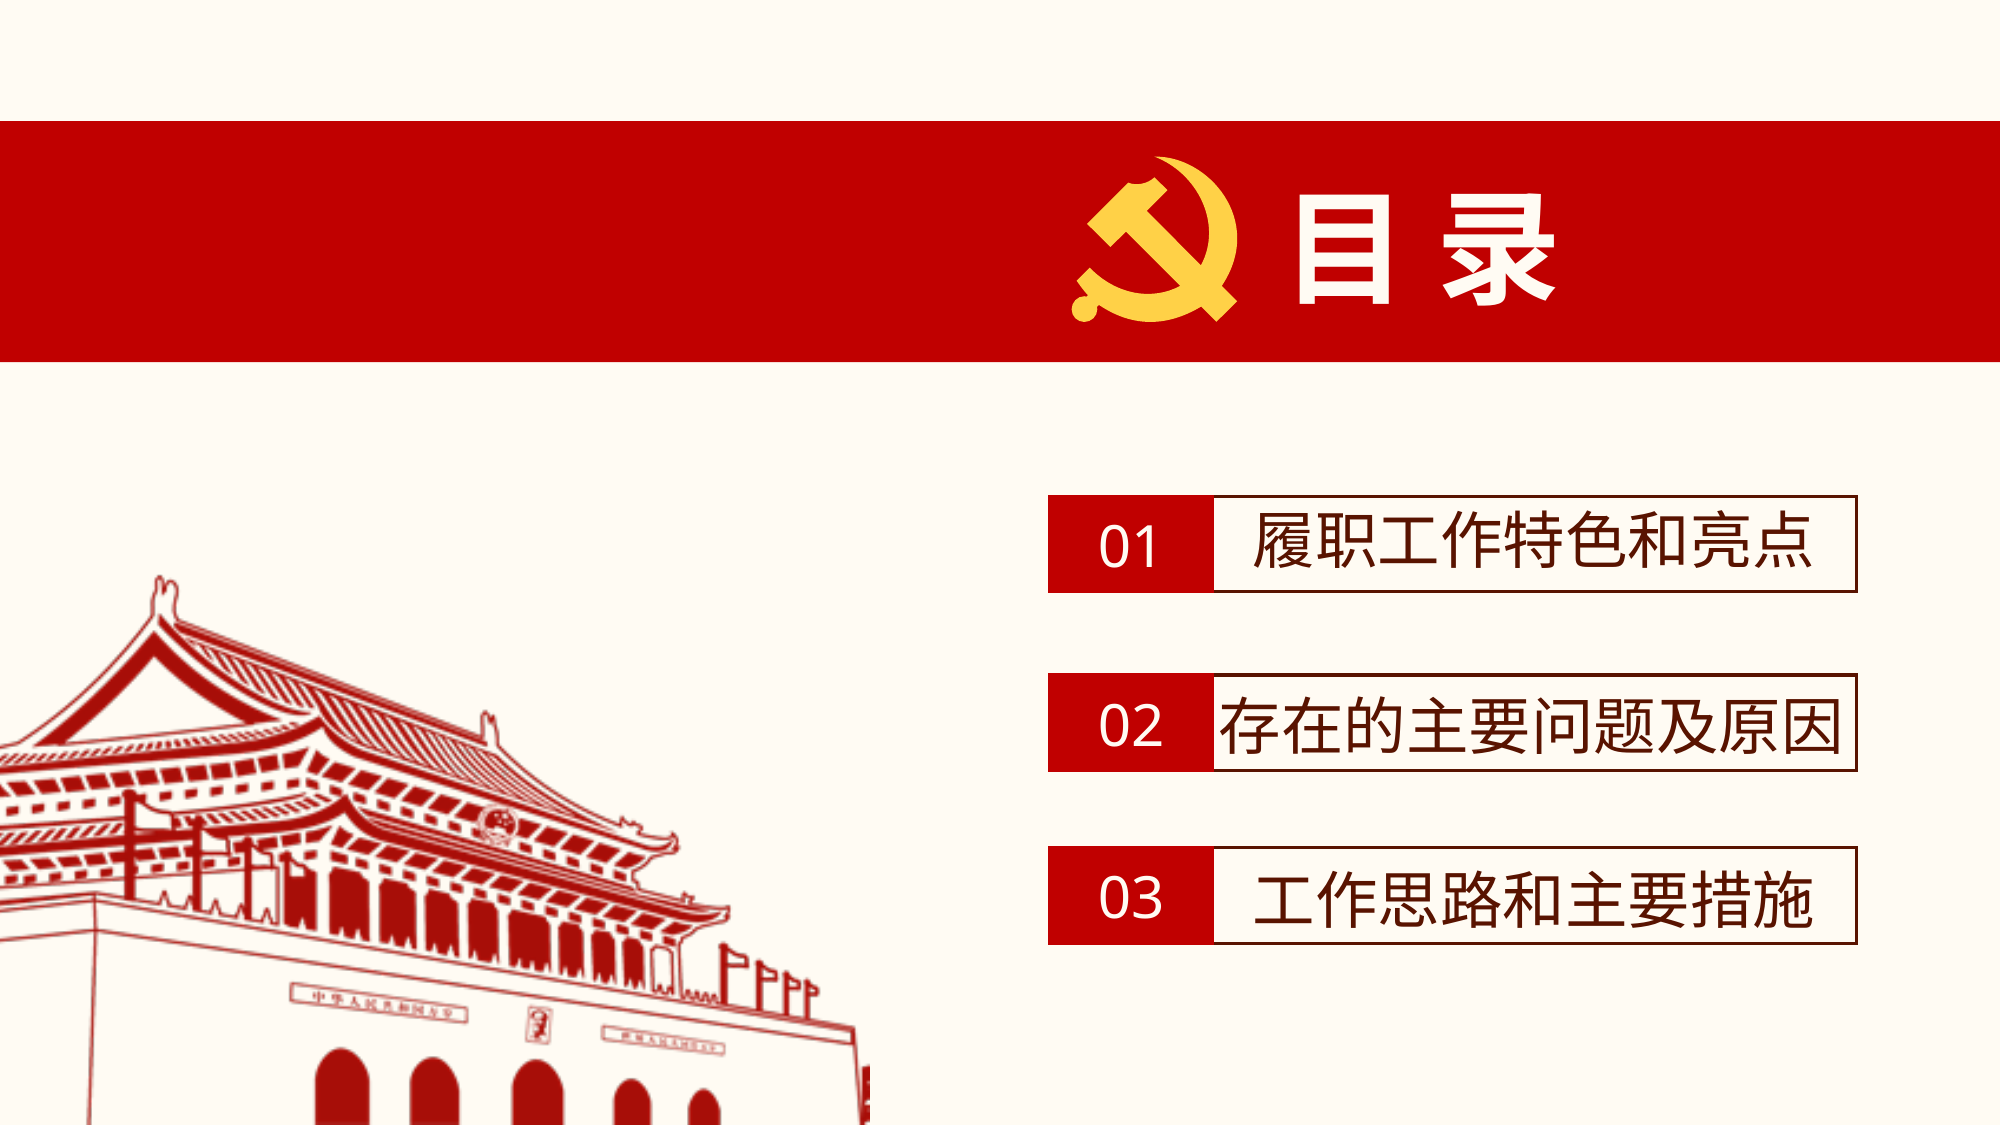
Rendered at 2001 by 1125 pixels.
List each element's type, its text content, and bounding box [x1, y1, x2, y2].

text_box [1071, 156, 1238, 322]
text_box [0, 120, 2000, 363]
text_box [1049, 847, 1872, 945]
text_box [1049, 674, 1885, 771]
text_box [1049, 493, 1857, 592]
text_box 目 录 [1268, 161, 1577, 327]
picture [0, 564, 870, 1125]
